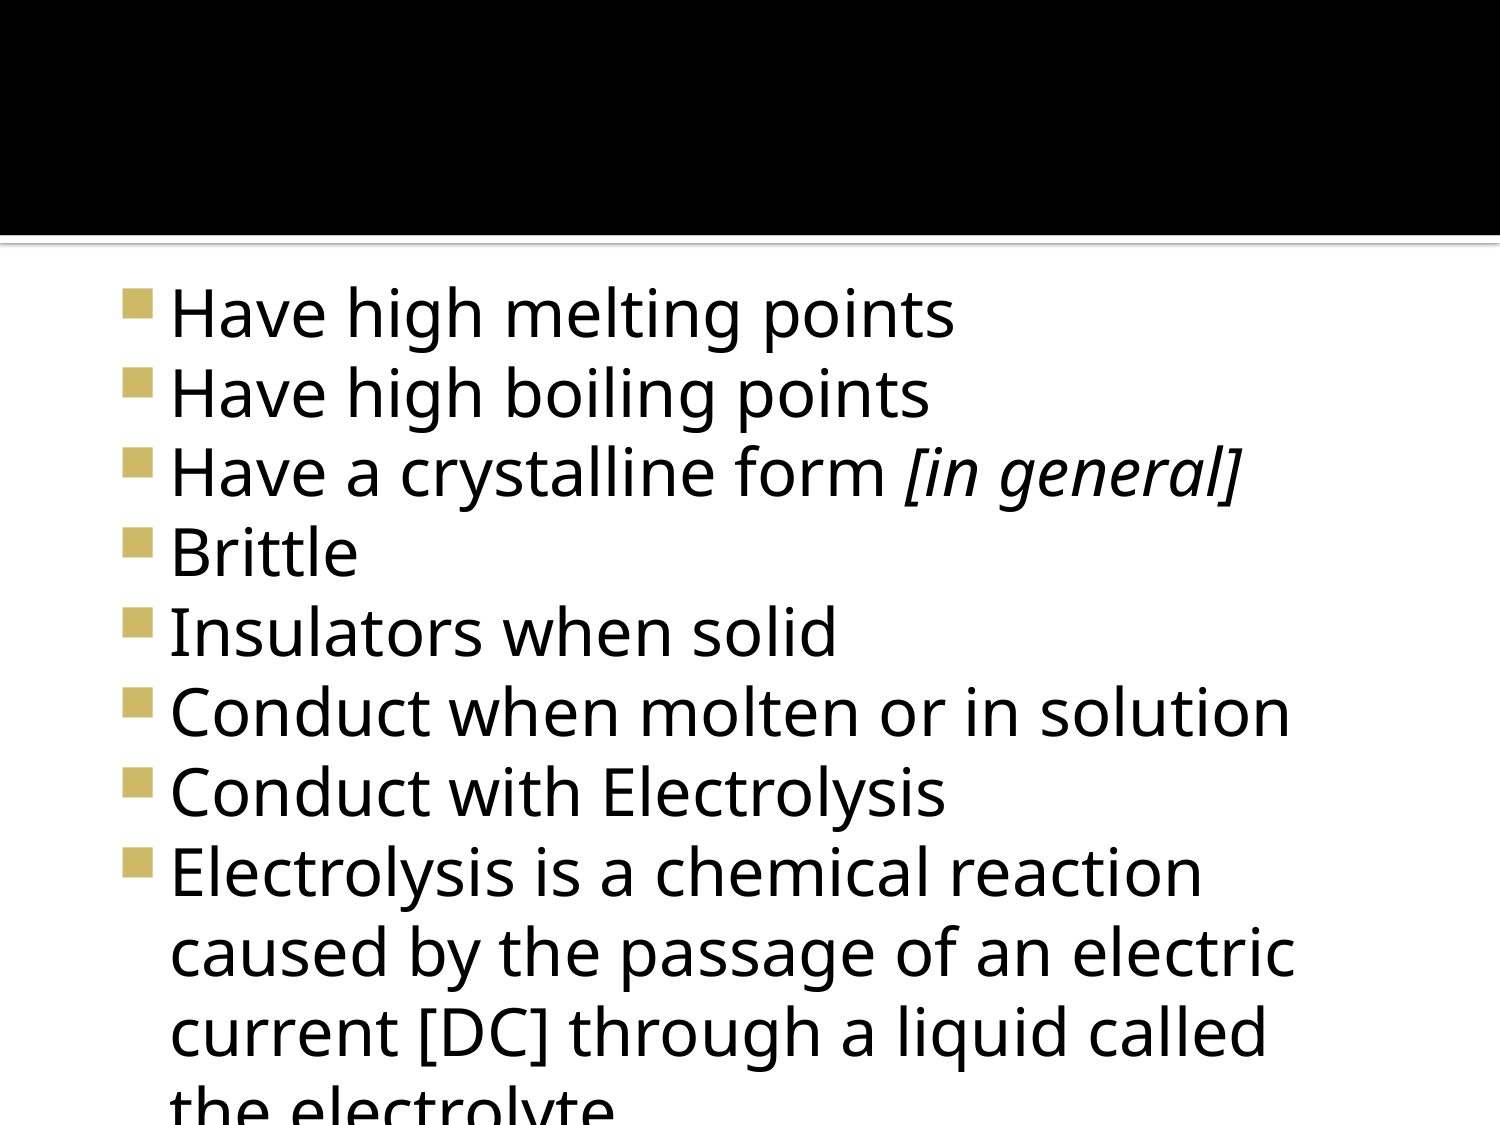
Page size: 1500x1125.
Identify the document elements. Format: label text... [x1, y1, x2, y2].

list Have high melting points Have high boiling points Have a crystalline form [in general] Brittle Insulators when solid Conduct when molten or in solution Conduct with Electrolysis Electrolysis is a chemical reaction caused by the passage of an electric current [DC] through a liquid called the electrolyte. [88, 255, 1364, 1125]
